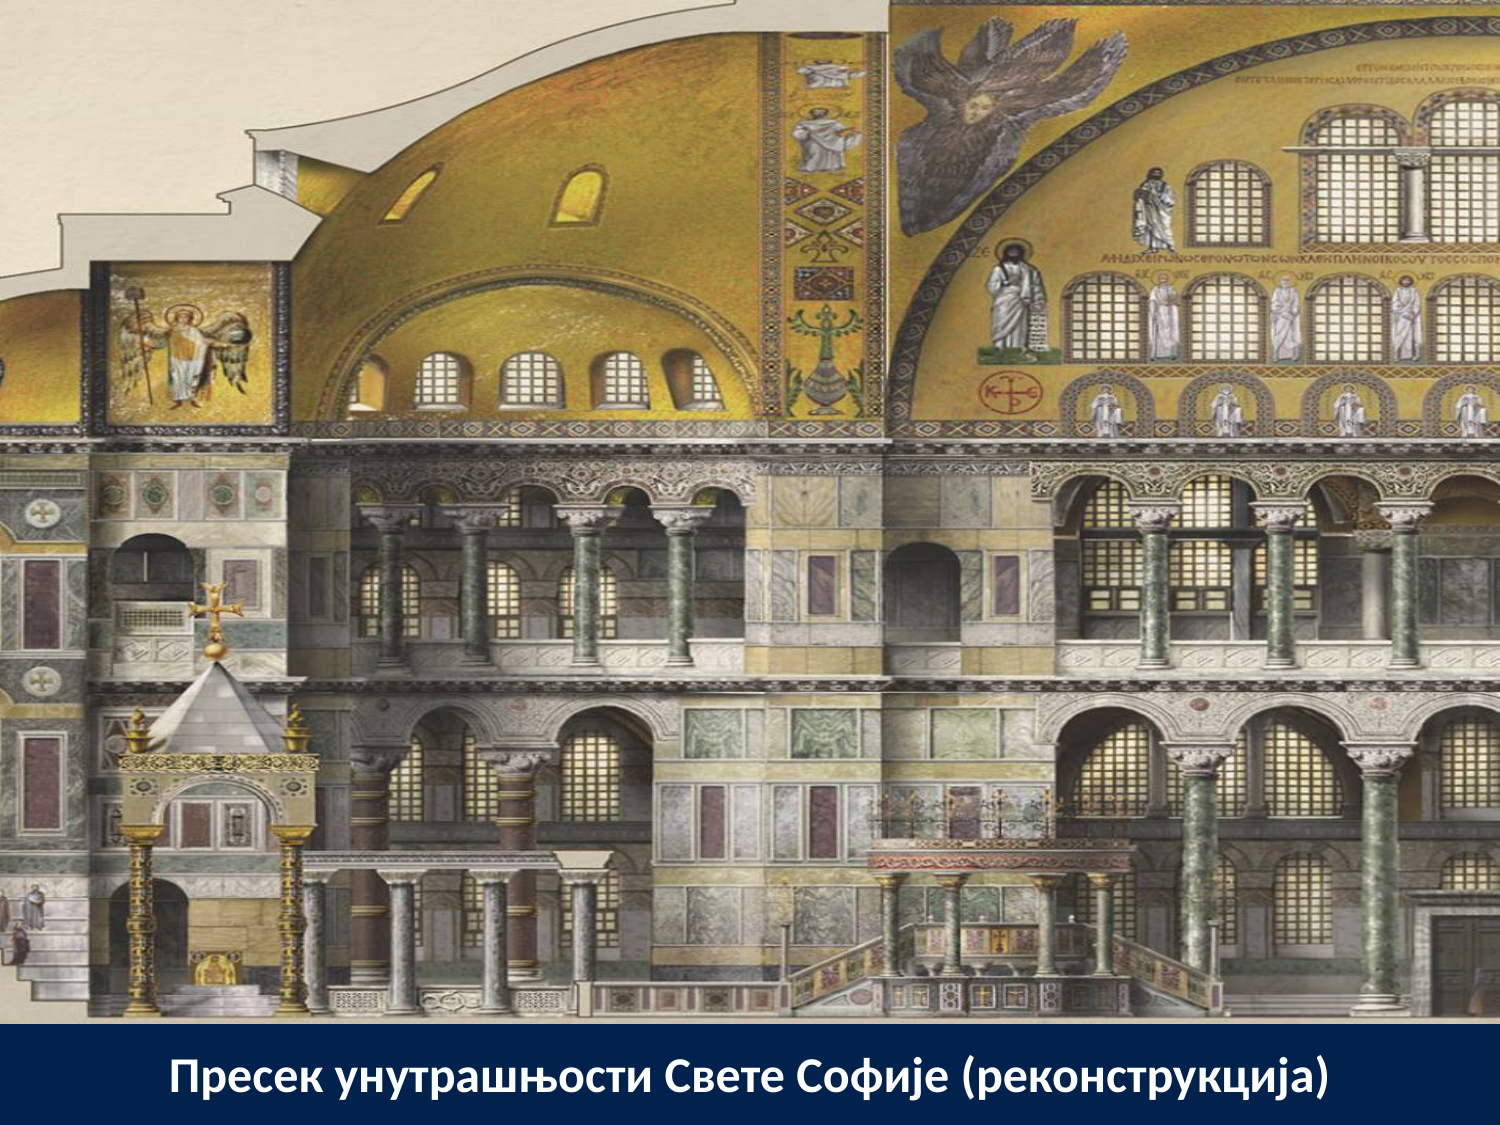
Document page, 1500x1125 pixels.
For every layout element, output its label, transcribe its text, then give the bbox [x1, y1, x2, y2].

text_box Пресек унутрашњости Свете Софије (реконструкција) [0, 1034, 1500, 1110]
picture [0, 0, 1500, 1024]
